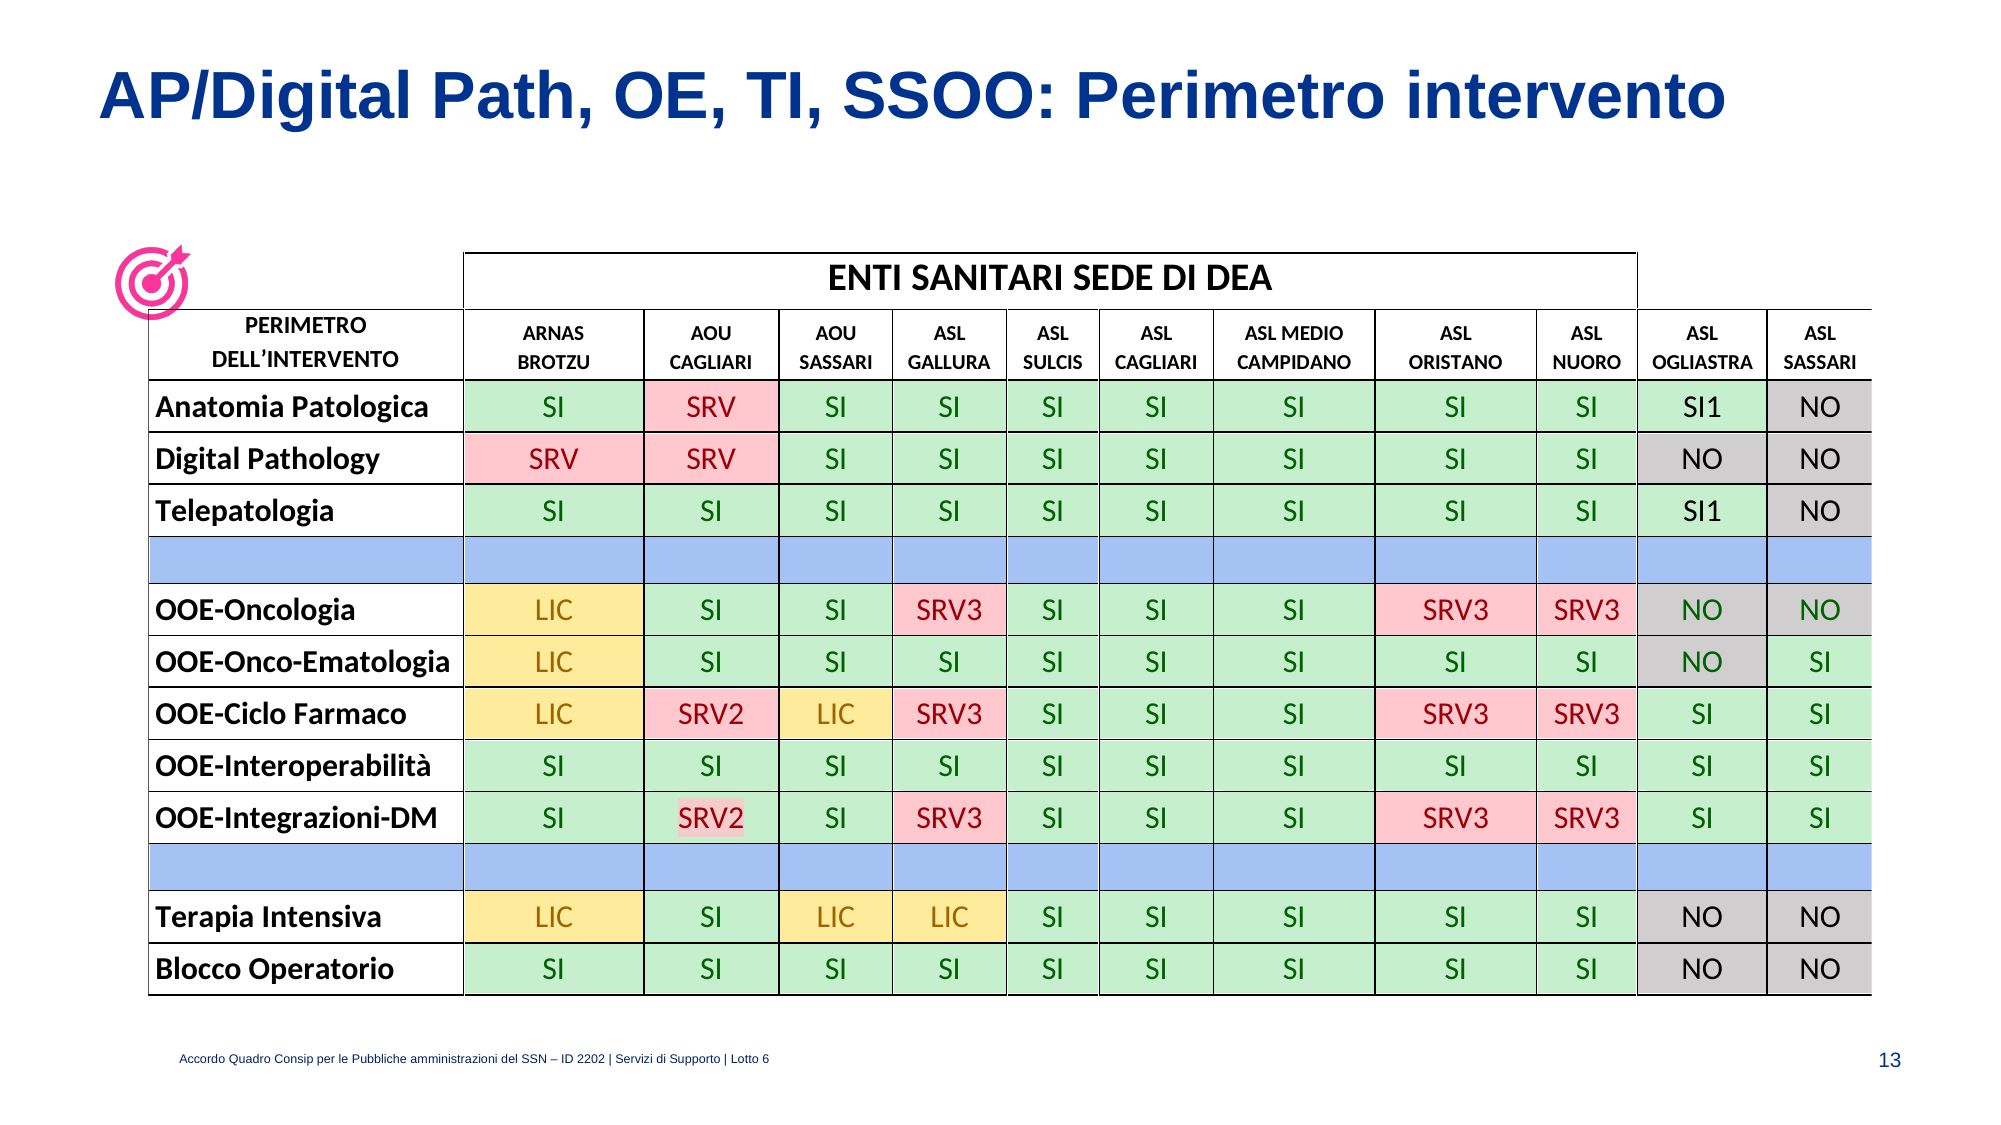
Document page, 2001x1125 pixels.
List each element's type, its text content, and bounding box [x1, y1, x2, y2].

picture [107, 236, 1872, 1047]
title AP/Digital Path, OE, TI, SSOO: Perimetro intervento [98, 74, 1931, 193]
